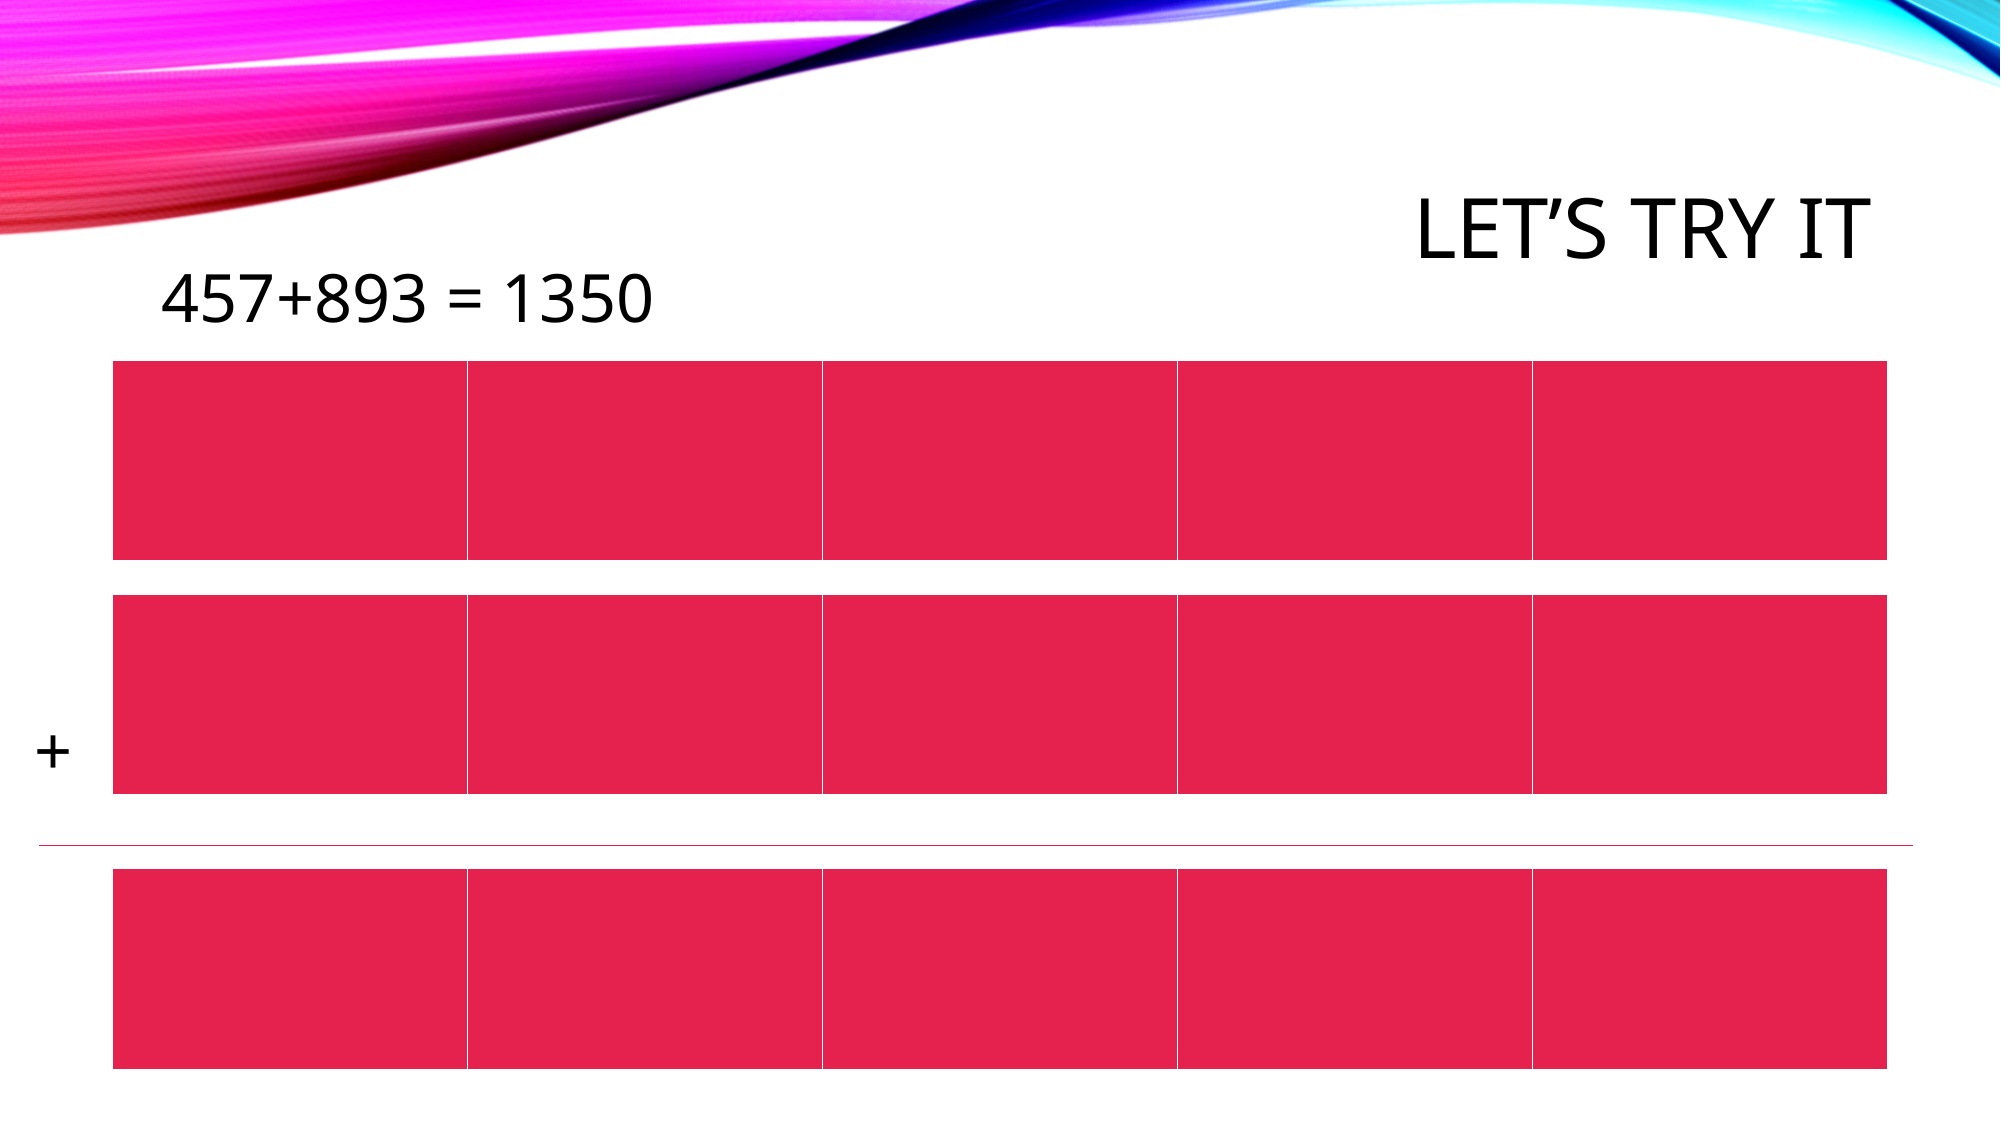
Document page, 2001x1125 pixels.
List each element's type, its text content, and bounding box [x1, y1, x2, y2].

table_header [113, 595, 467, 794]
table_header [113, 361, 467, 560]
table_header [1178, 595, 1532, 794]
table_header [1533, 869, 1887, 1069]
table_header [468, 595, 822, 794]
text_box 457+893 = 1350 [146, 248, 685, 344]
table_header [1178, 361, 1532, 560]
text_box + [19, 701, 81, 796]
table_header [823, 595, 1177, 794]
picture [0, 0, 2000, 237]
table_header [1533, 361, 1887, 560]
picture [1910, 0, 2000, 45]
title Let’s Try it [474, 125, 1888, 338]
table_header [823, 361, 1177, 560]
table_header [468, 361, 822, 560]
table_header [113, 869, 467, 1069]
table_header [468, 869, 822, 1069]
table_header [823, 869, 1177, 1069]
table_header [1533, 595, 1887, 794]
table_header [1178, 869, 1532, 1069]
picture [1890, 0, 2000, 75]
